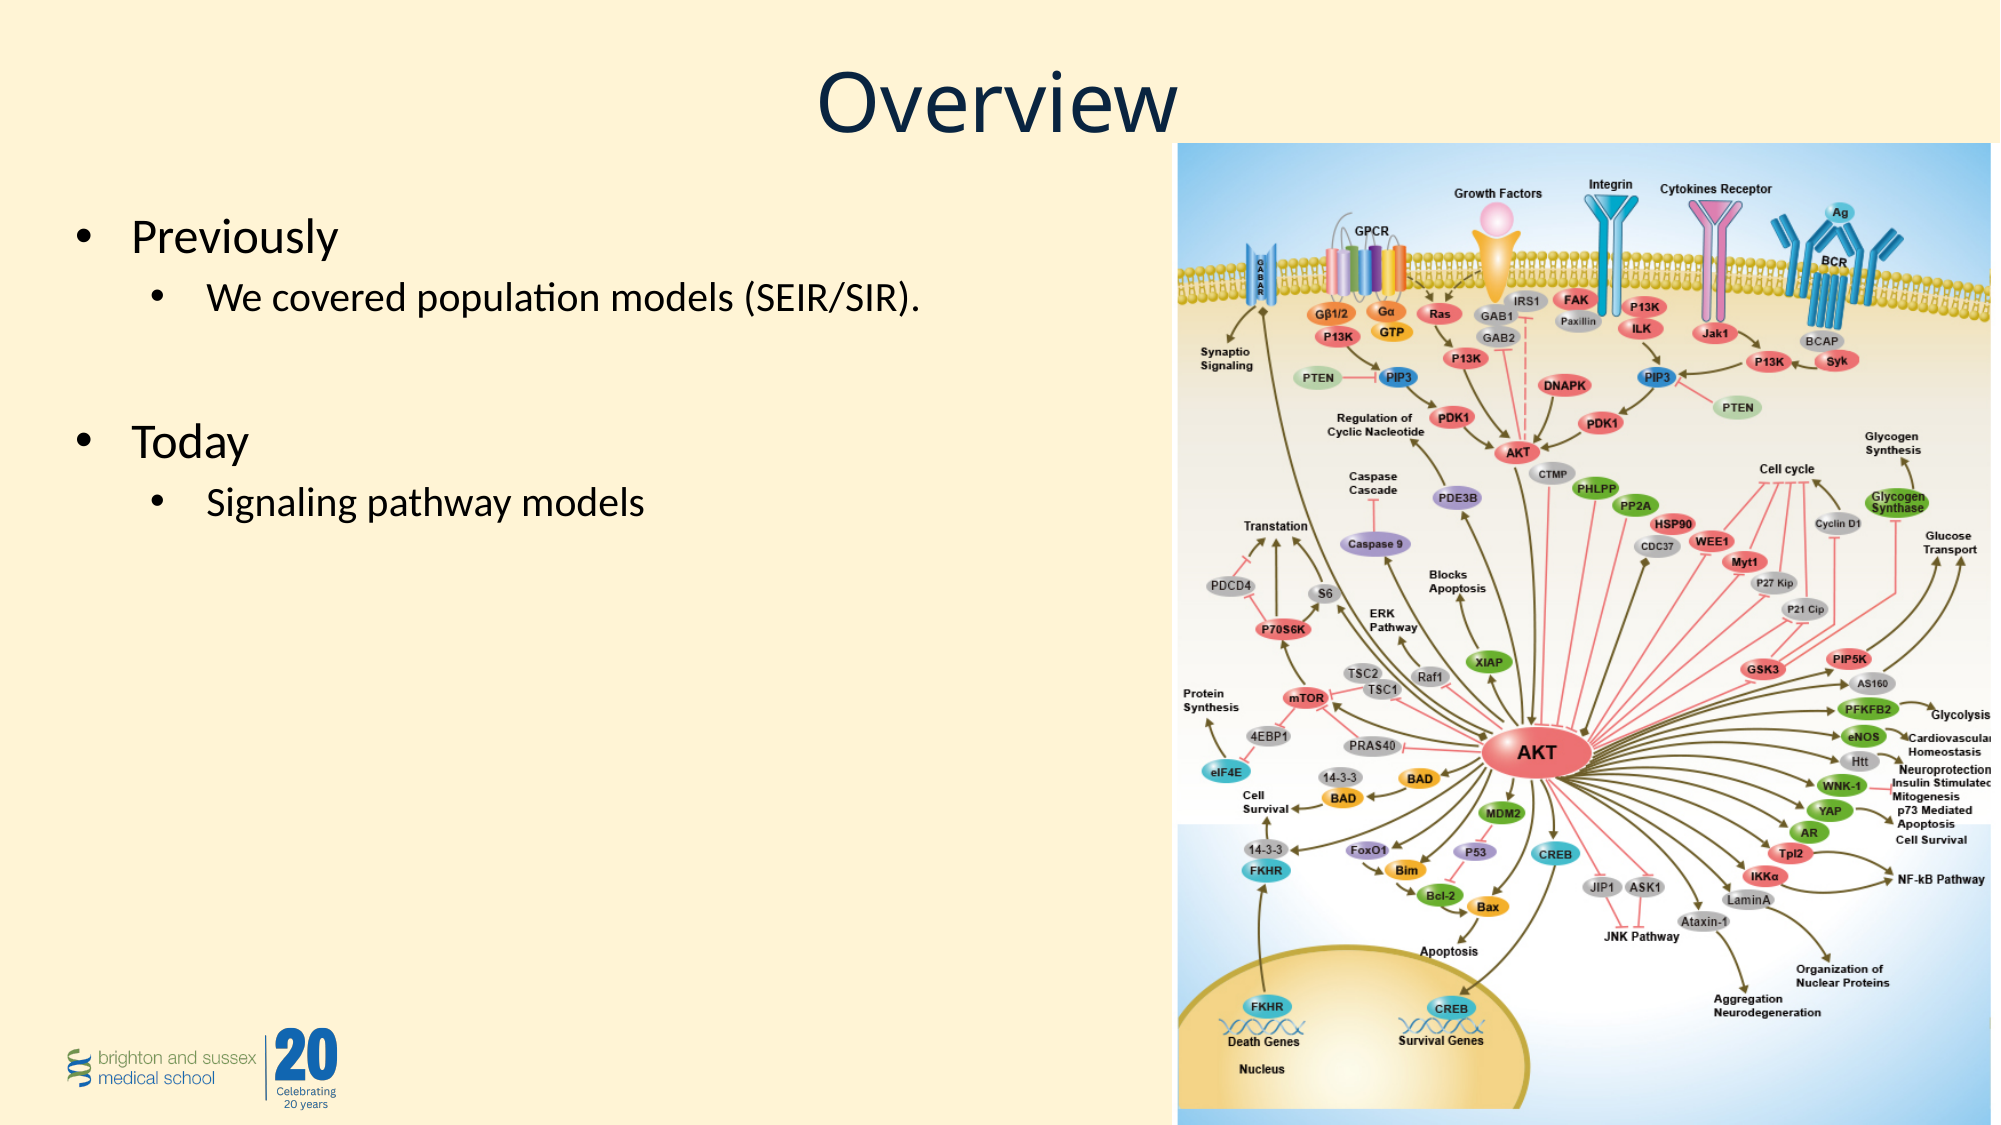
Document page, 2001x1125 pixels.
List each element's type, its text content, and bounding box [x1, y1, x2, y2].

picture [60, 1023, 344, 1118]
picture [1172, 143, 2000, 1125]
list Previously We covered population models (SEIR/SIR). Today Signaling pathway models [60, 203, 988, 1014]
title Overview [60, 52, 1935, 184]
